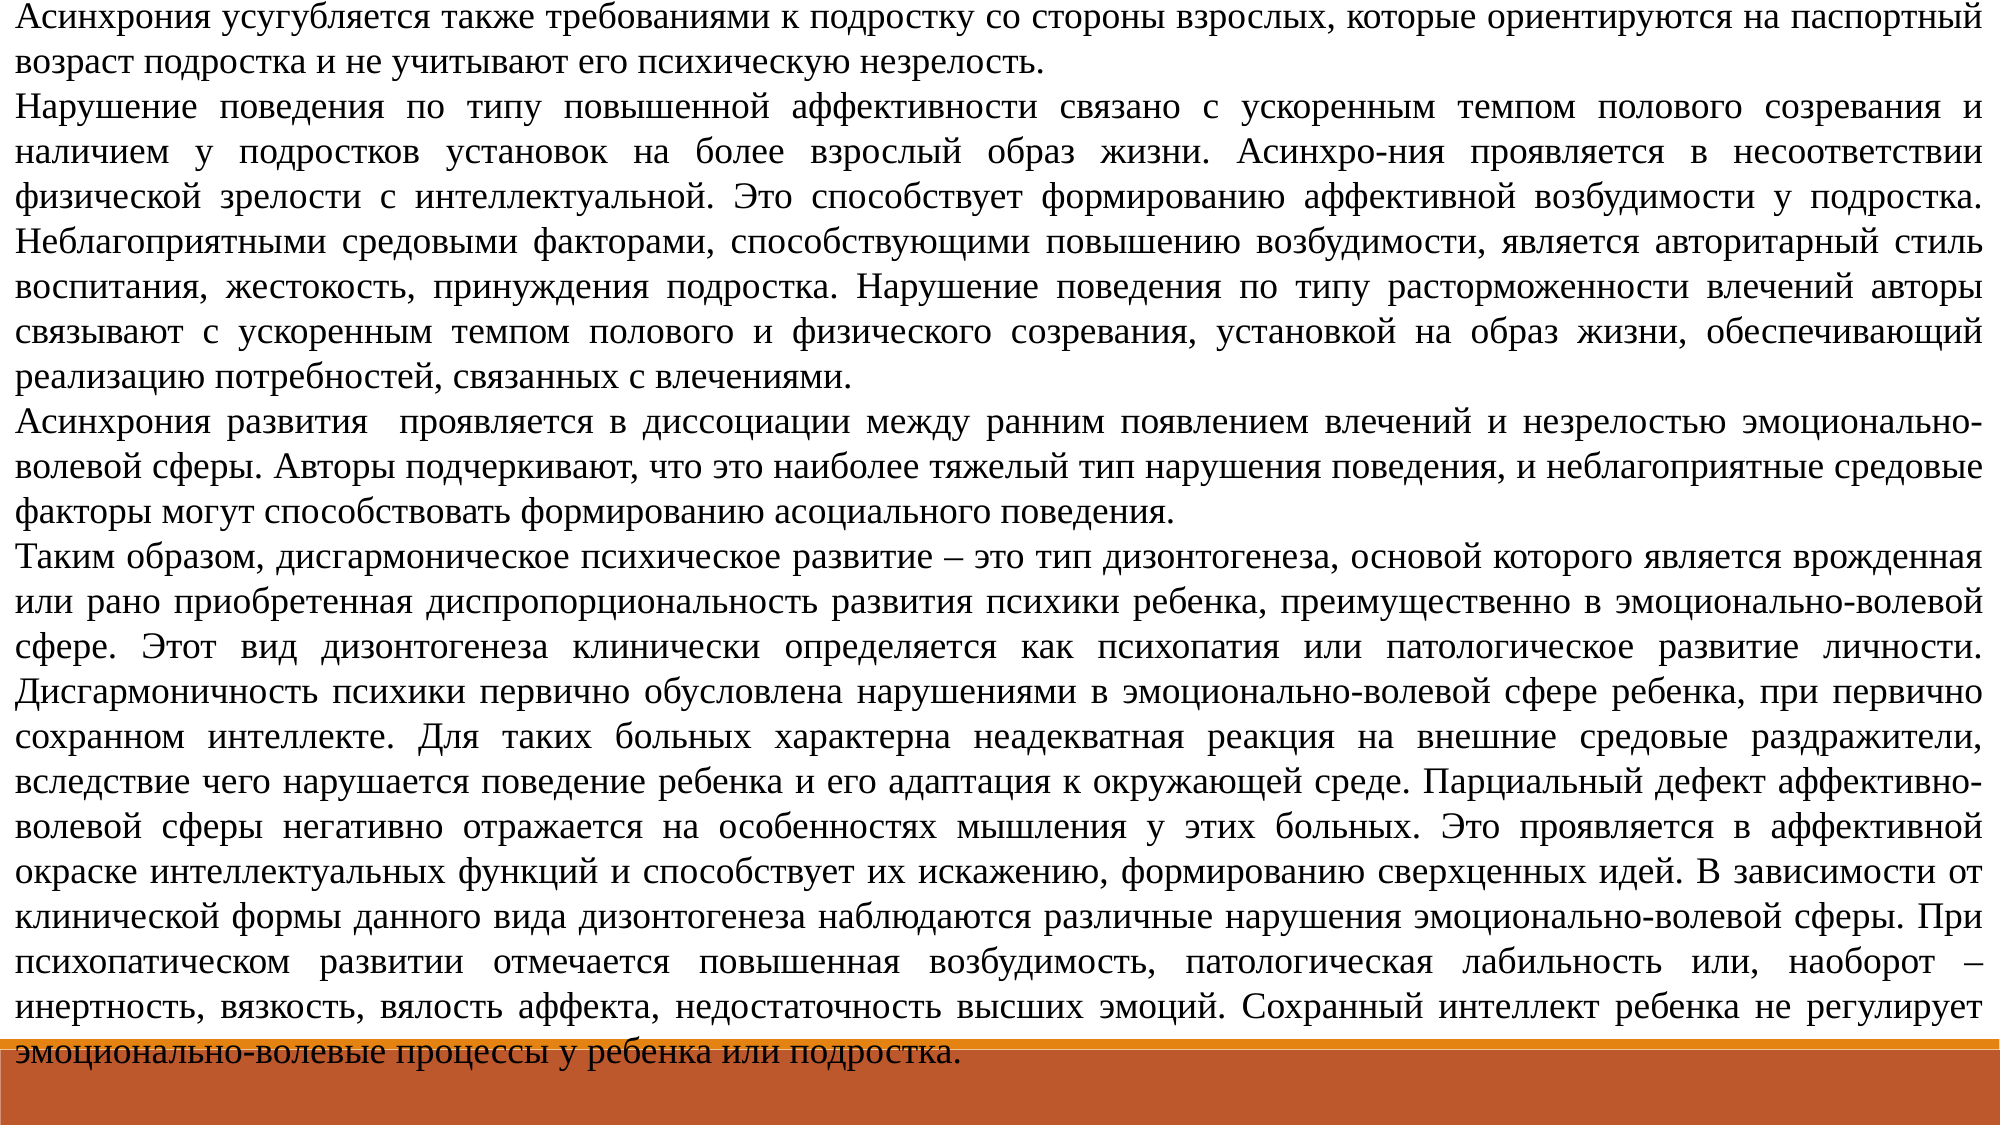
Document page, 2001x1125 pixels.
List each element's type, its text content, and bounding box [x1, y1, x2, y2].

text_box Асинхрония усугубляется также требованиями к подростку со стороны взрослых, которые ориентируются на паспортный возраст подростка и не учитывают его психическую незрелость. Нарушение поведения по типу повышенной аффективности связано с ускоренным темпом полового созревания и наличием у подростков установок на более взрослый образ жизни. Асинхро-ния проявляется в несоответствии физической зрелости с интеллектуальной. Это способствует формированию аффективной возбудимости у подростка. Неблагоприятными средовыми факторами, способствующими повышению возбудимости, является авторитарный стиль воспитания, жестокость, принуждения подростка. Нарушение поведения по типу расторможенности влечений авторы связывают с ускоренным темпом полового и физического созревания, установкой на образ жизни, обеспечивающий реализацию потребностей, связанных с влечениями. Асинхрония развития проявляется в диссоциации между ранним появлением влечений и незрелостью эмоционально-волевой сферы. Авторы подчеркивают, что это наиболее тяжелый тип нарушения поведения, и неблагоприятные средовые факторы могут способствовать формированию асоциального поведения. Таким образом, дисгармоническое психическое развитие – это тип дизонтогенеза, основой которого является врожденная или рано приобретенная диспропорциональность развития психики ребенка, преимущественно в эмоционально-волевой сфере. Этот вид дизонтогенеза клинически определяется как психопатия или патологическое развитие личности. Дисгармоничность психики первично обусловлена нарушениями в эмоционально-волевой сфере ребенка, при первично сохранном интеллекте. Для таких больных характерна неадекватная реакция на внешние средовые раздражители, вследствие чего нарушается поведение ребенка и его адаптация к окружающей среде. Парциальный дефект аффективно-волевой сферы негативно отражается на особенностях мышления у этих больных. Это проявляется в аффективной окраске интеллектуальных функций и способствует их искажению, формированию сверхценных идей. В зависимости от клинической формы данного вида дизонтогенеза наблюдаются различные нарушения эмоционально-волевой сферы. При психопатическом развитии отмечается повышенная возбудимость, патологическая лабильность или, наоборот – инертность, вязкость, вялость аффекта, недостаточность высших эмоций. Сохранный интеллект ребенка не регулирует эмоционально-волевые процессы у ребенка или подростка. [0, 0, 2000, 1079]
